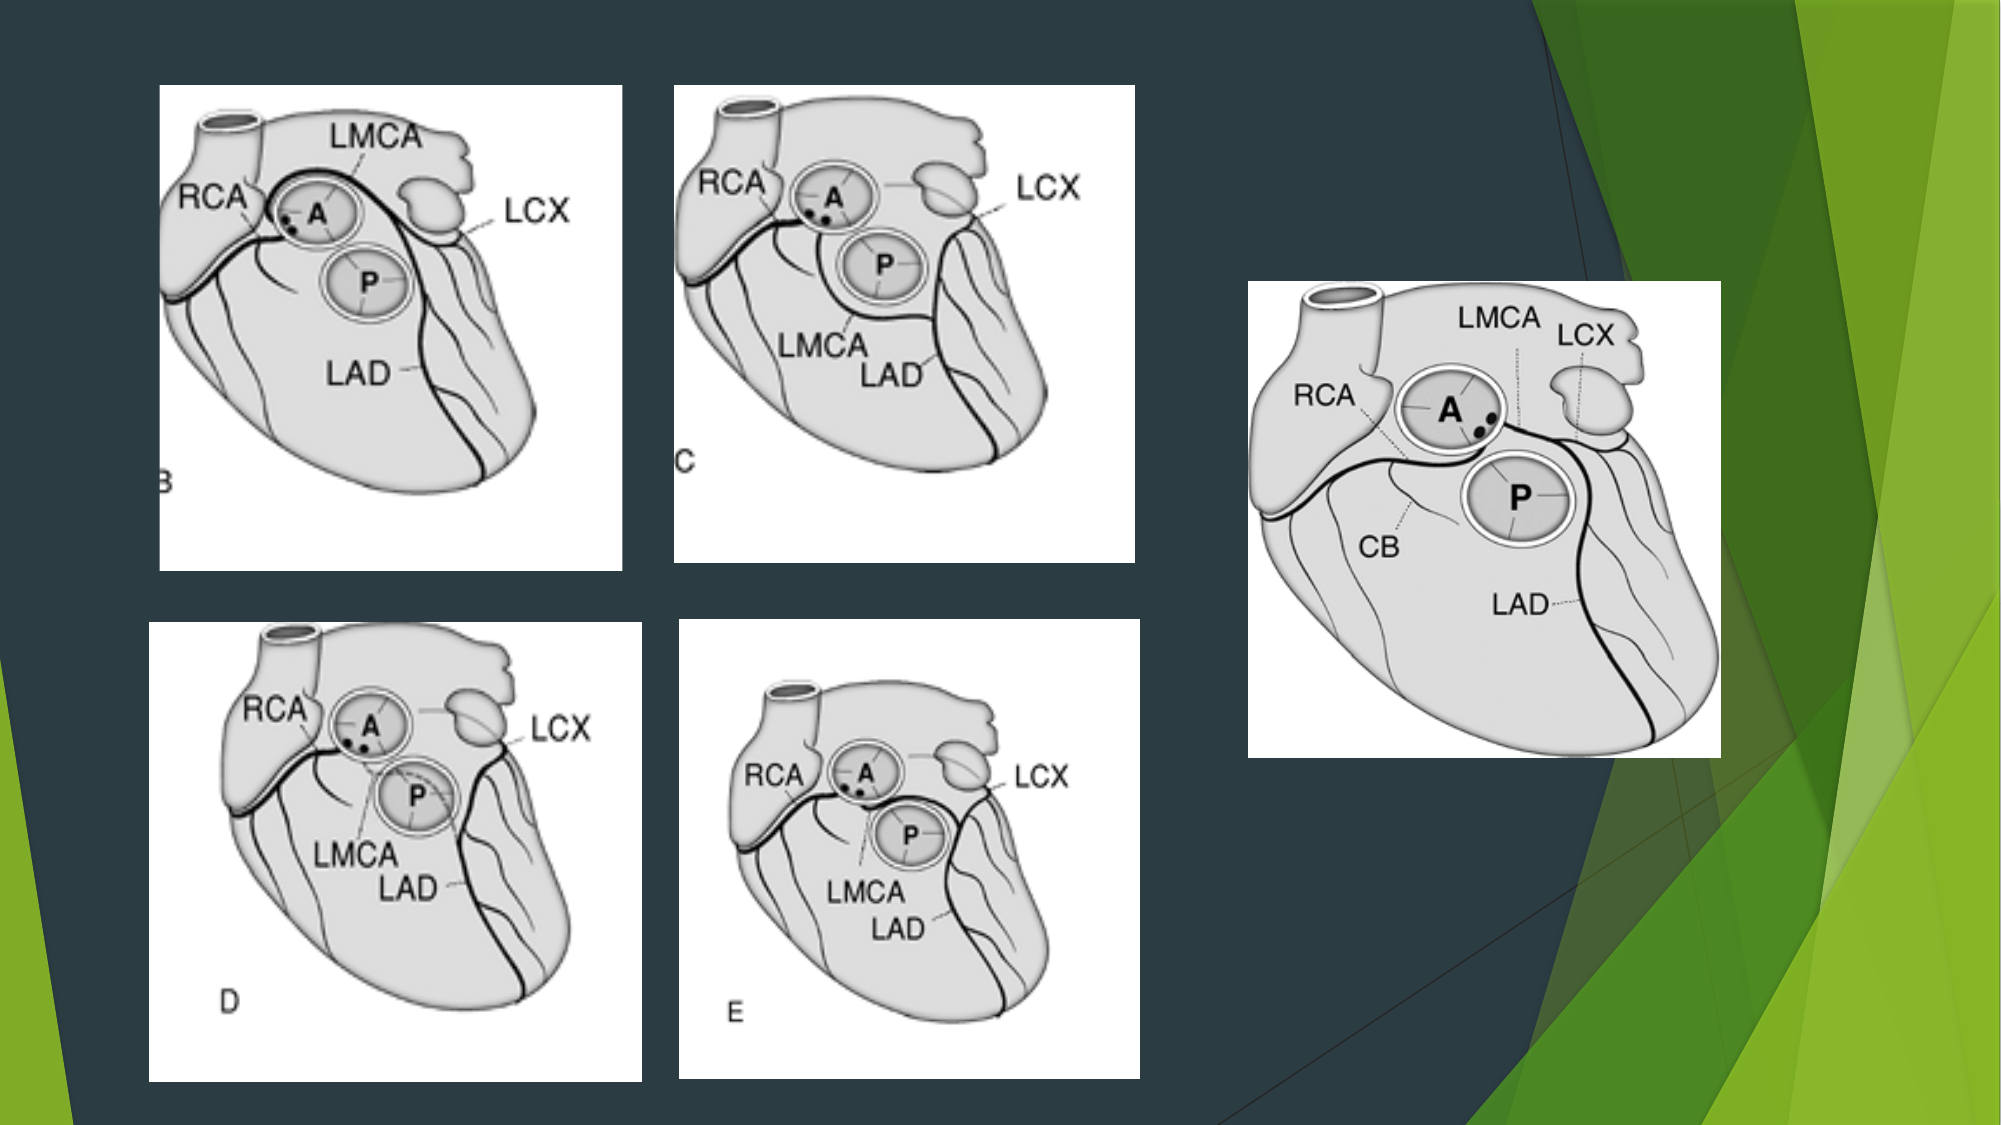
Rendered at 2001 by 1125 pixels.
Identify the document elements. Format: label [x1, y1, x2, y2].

picture [148, 621, 642, 1082]
picture [159, 85, 623, 572]
picture [1247, 281, 1721, 759]
picture [678, 619, 1141, 1080]
picture [674, 85, 1136, 563]
